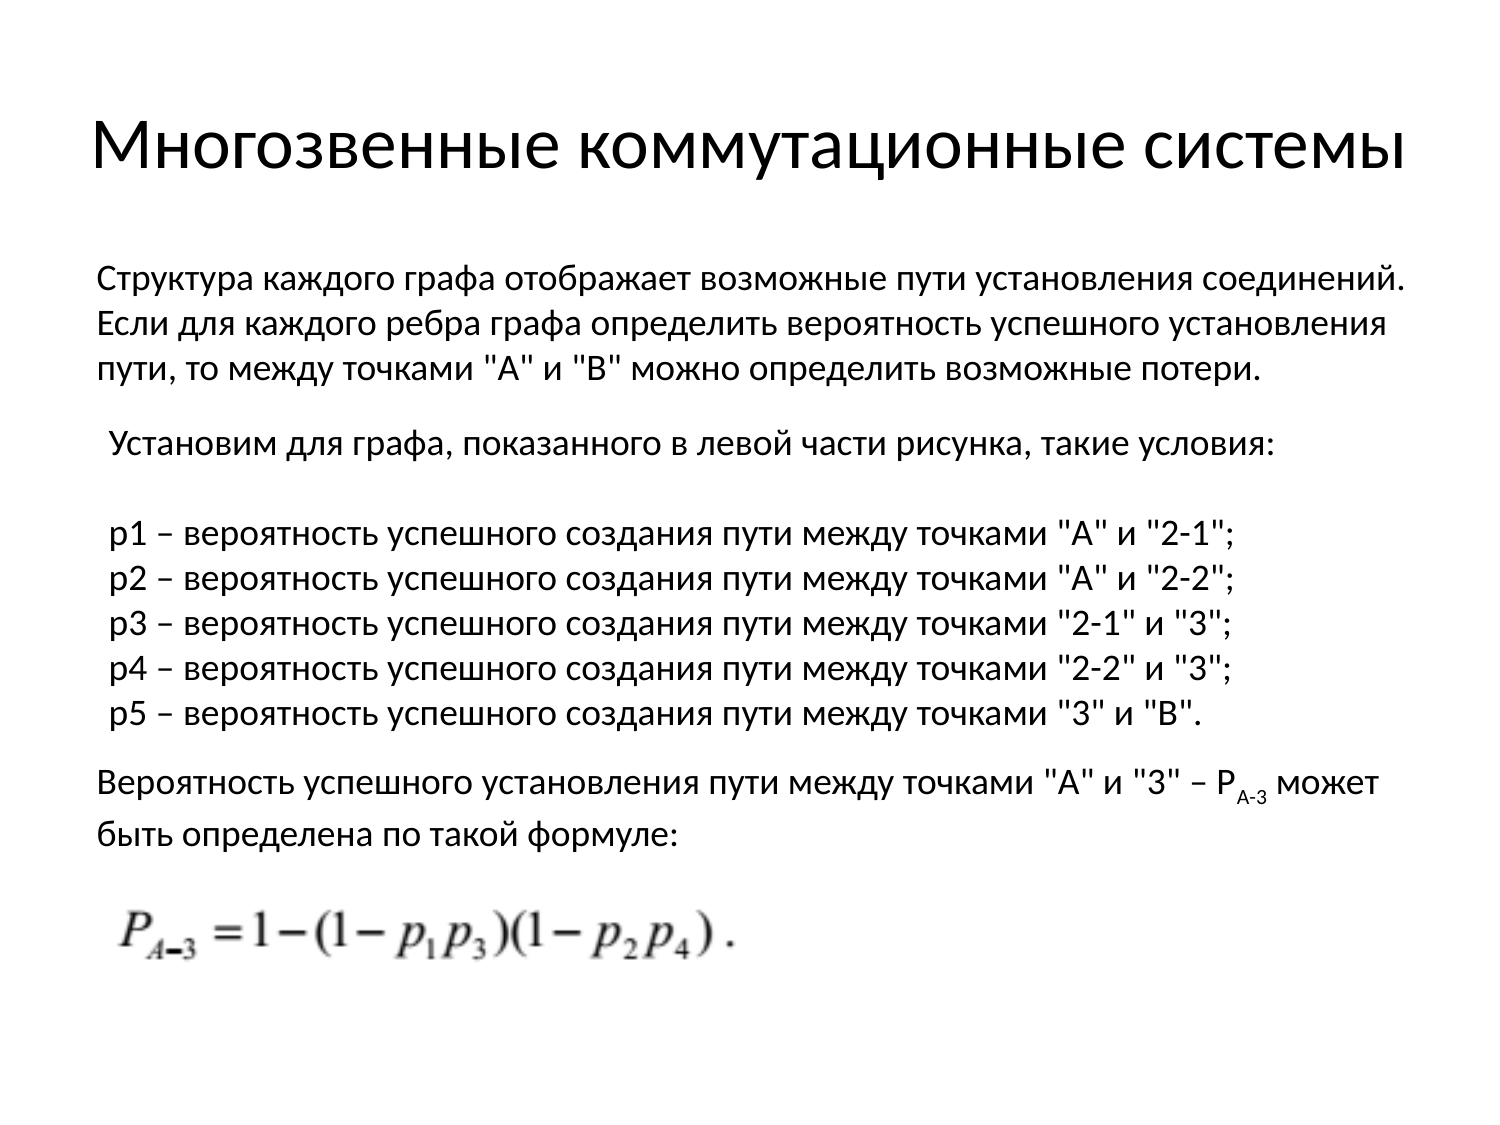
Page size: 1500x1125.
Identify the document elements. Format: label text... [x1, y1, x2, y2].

picture [105, 890, 783, 997]
text_box Структура каждого графа отображает возможные пути установления соединений. Если для каждого ребра графа определить вероятность успешного установления пути, то между точками "А" и "В" можно определить возможные потери. [81, 246, 1430, 396]
text_box Вероятность успешного установления пути между точками "А" и "3" – PA-3 может быть определена по такой формуле: [81, 749, 1430, 861]
title Многозвенные коммутационные системы [75, 45, 1425, 233]
text_box Установим для графа, показанного в левой части рисунка, такие условия: p1 – вероятность успешного создания пути между точками "А" и "2-1"; p2 – вероятность успешного создания пути между точками "А" и "2-2"; p3 – вероятность успешного создания пути между точками "2-1" и "3"; p4 – вероятность успешного создания пути между точками "2-2" и "3"; p5 – вероятность успешного создания пути между точками "3" и "В". [93, 410, 1500, 740]
